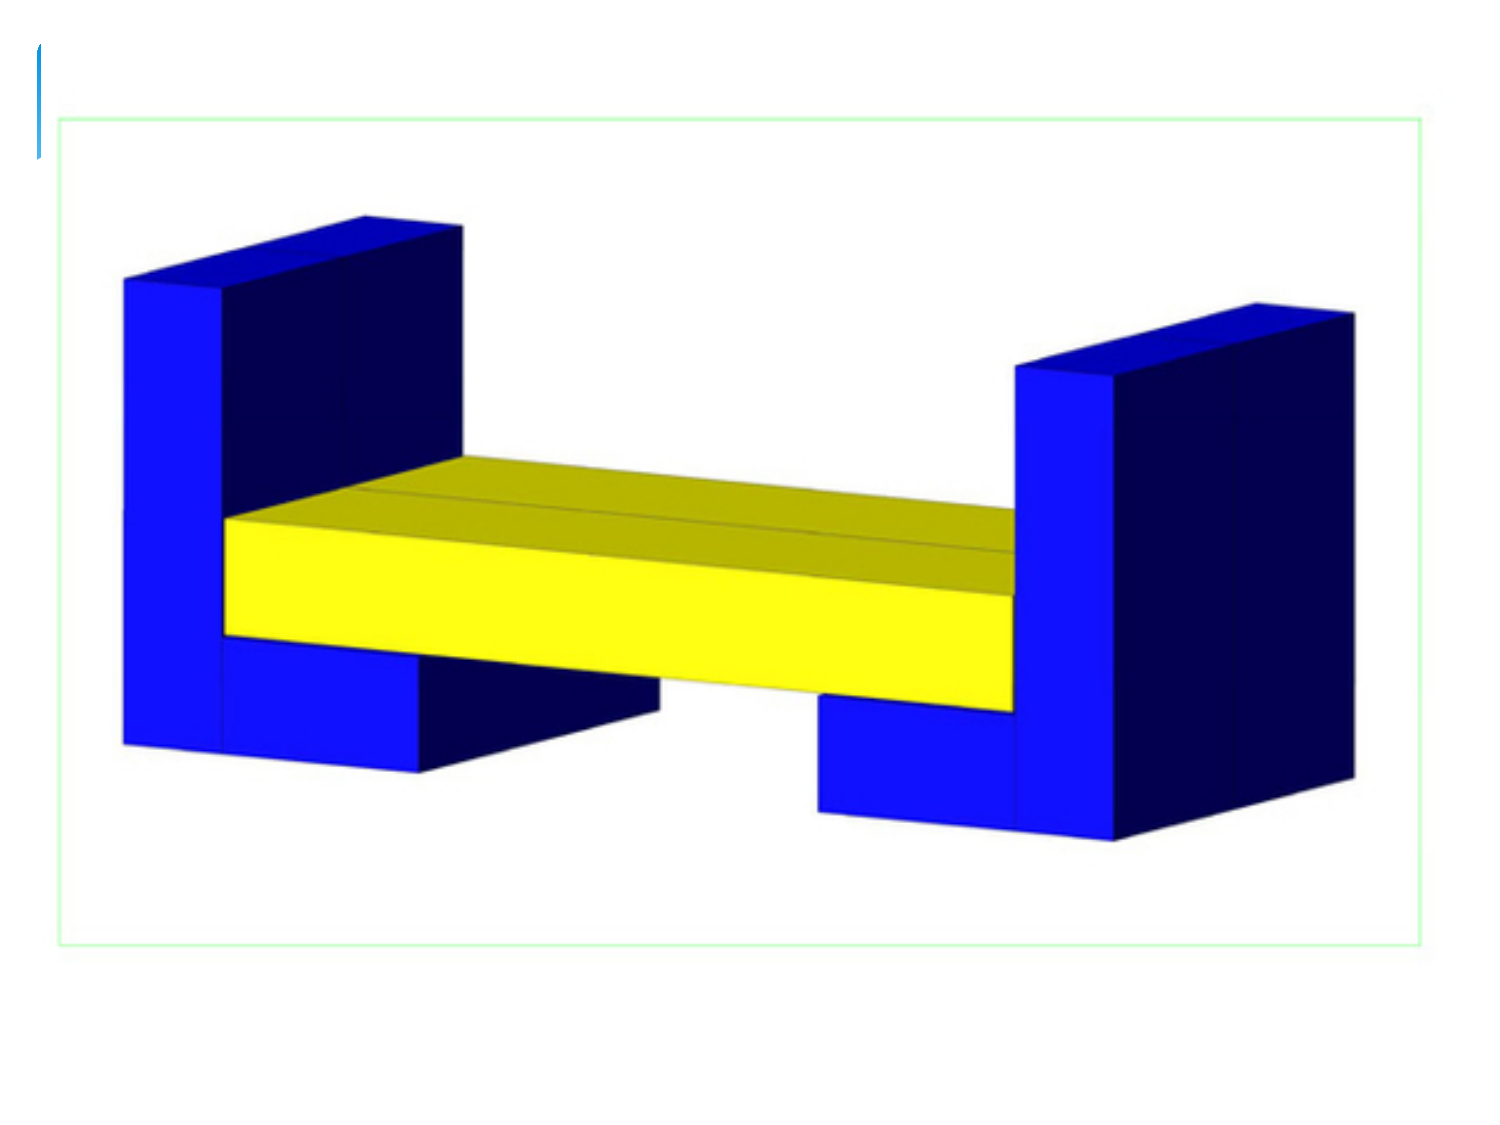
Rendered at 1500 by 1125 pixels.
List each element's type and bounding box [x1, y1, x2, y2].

picture [41, 32, 1471, 1064]
